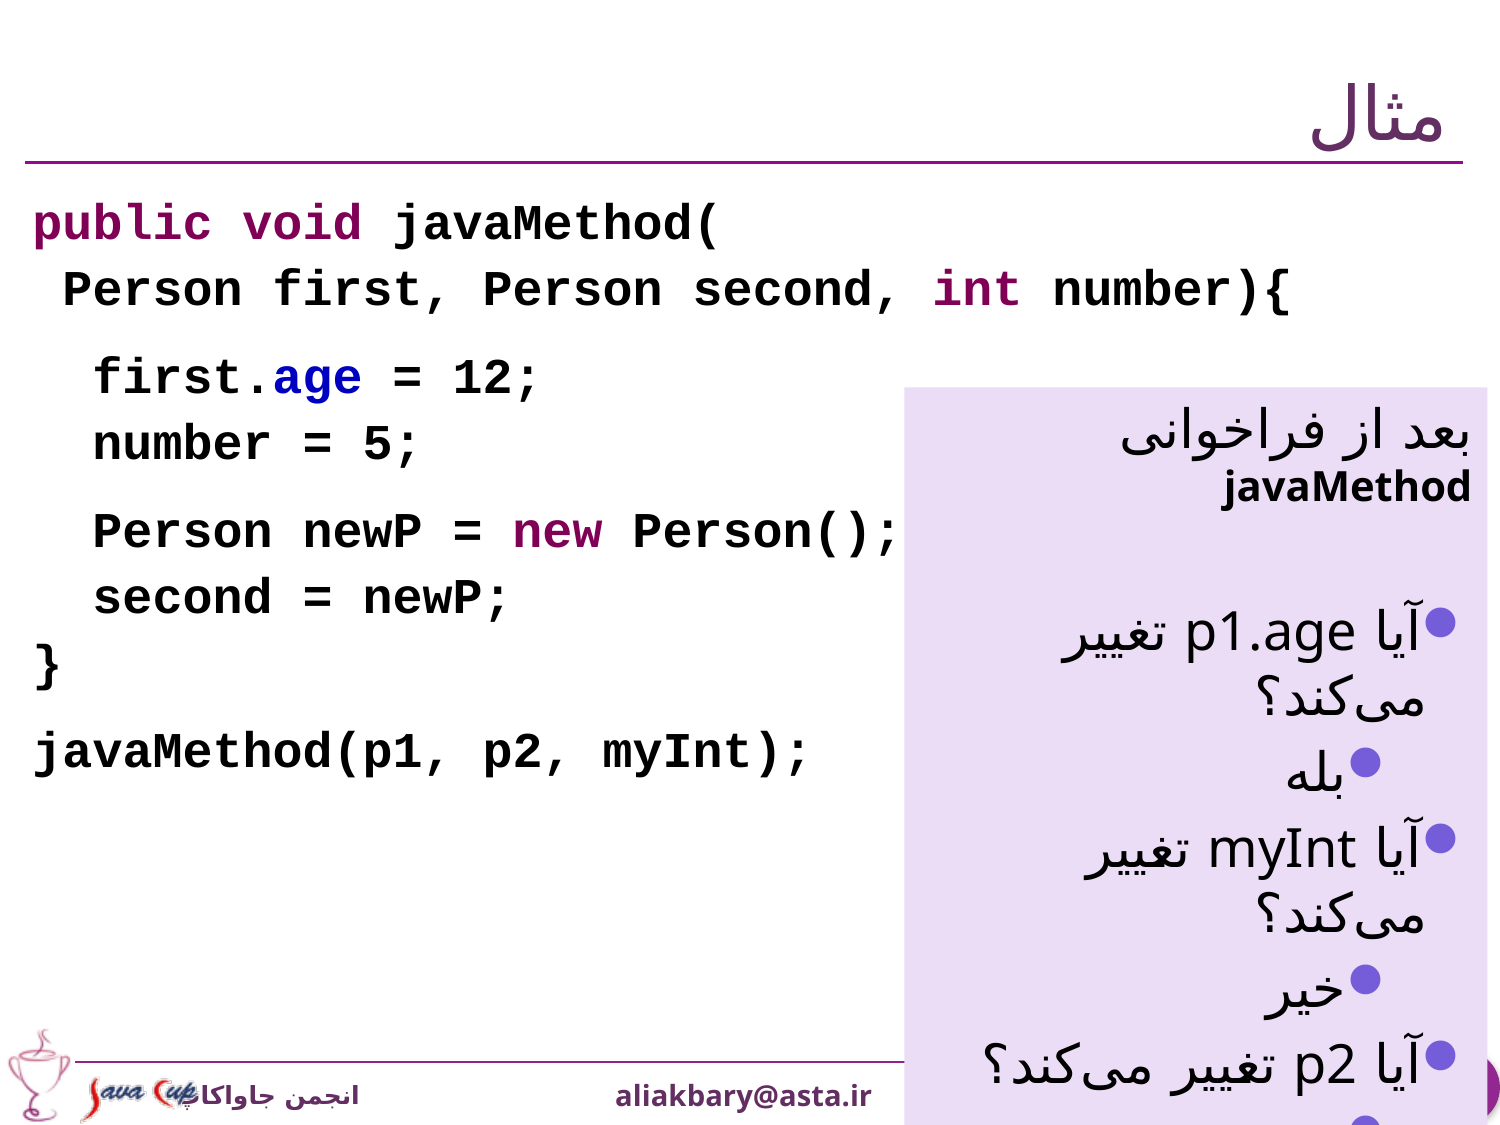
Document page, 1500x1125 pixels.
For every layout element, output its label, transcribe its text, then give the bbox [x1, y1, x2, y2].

title مثال [24, 37, 1463, 163]
list public void javaMethod( Person first, Person second, int number){ first.age = 12; number = 5; Person newP = new Person(); second = newP; } javaMethod(p1, p2, myInt); [17, 176, 1450, 1063]
text_box بعد از فراخوانی javaMethod آیا p1.age تغییر می‌کند؟ بله آیا myInt تغییر می‌کند؟ خیر آیا p2 تغییر می‌کند؟ خیر [904, 387, 1488, 1125]
picture [6, 1028, 75, 1125]
picture [79, 1076, 200, 1125]
